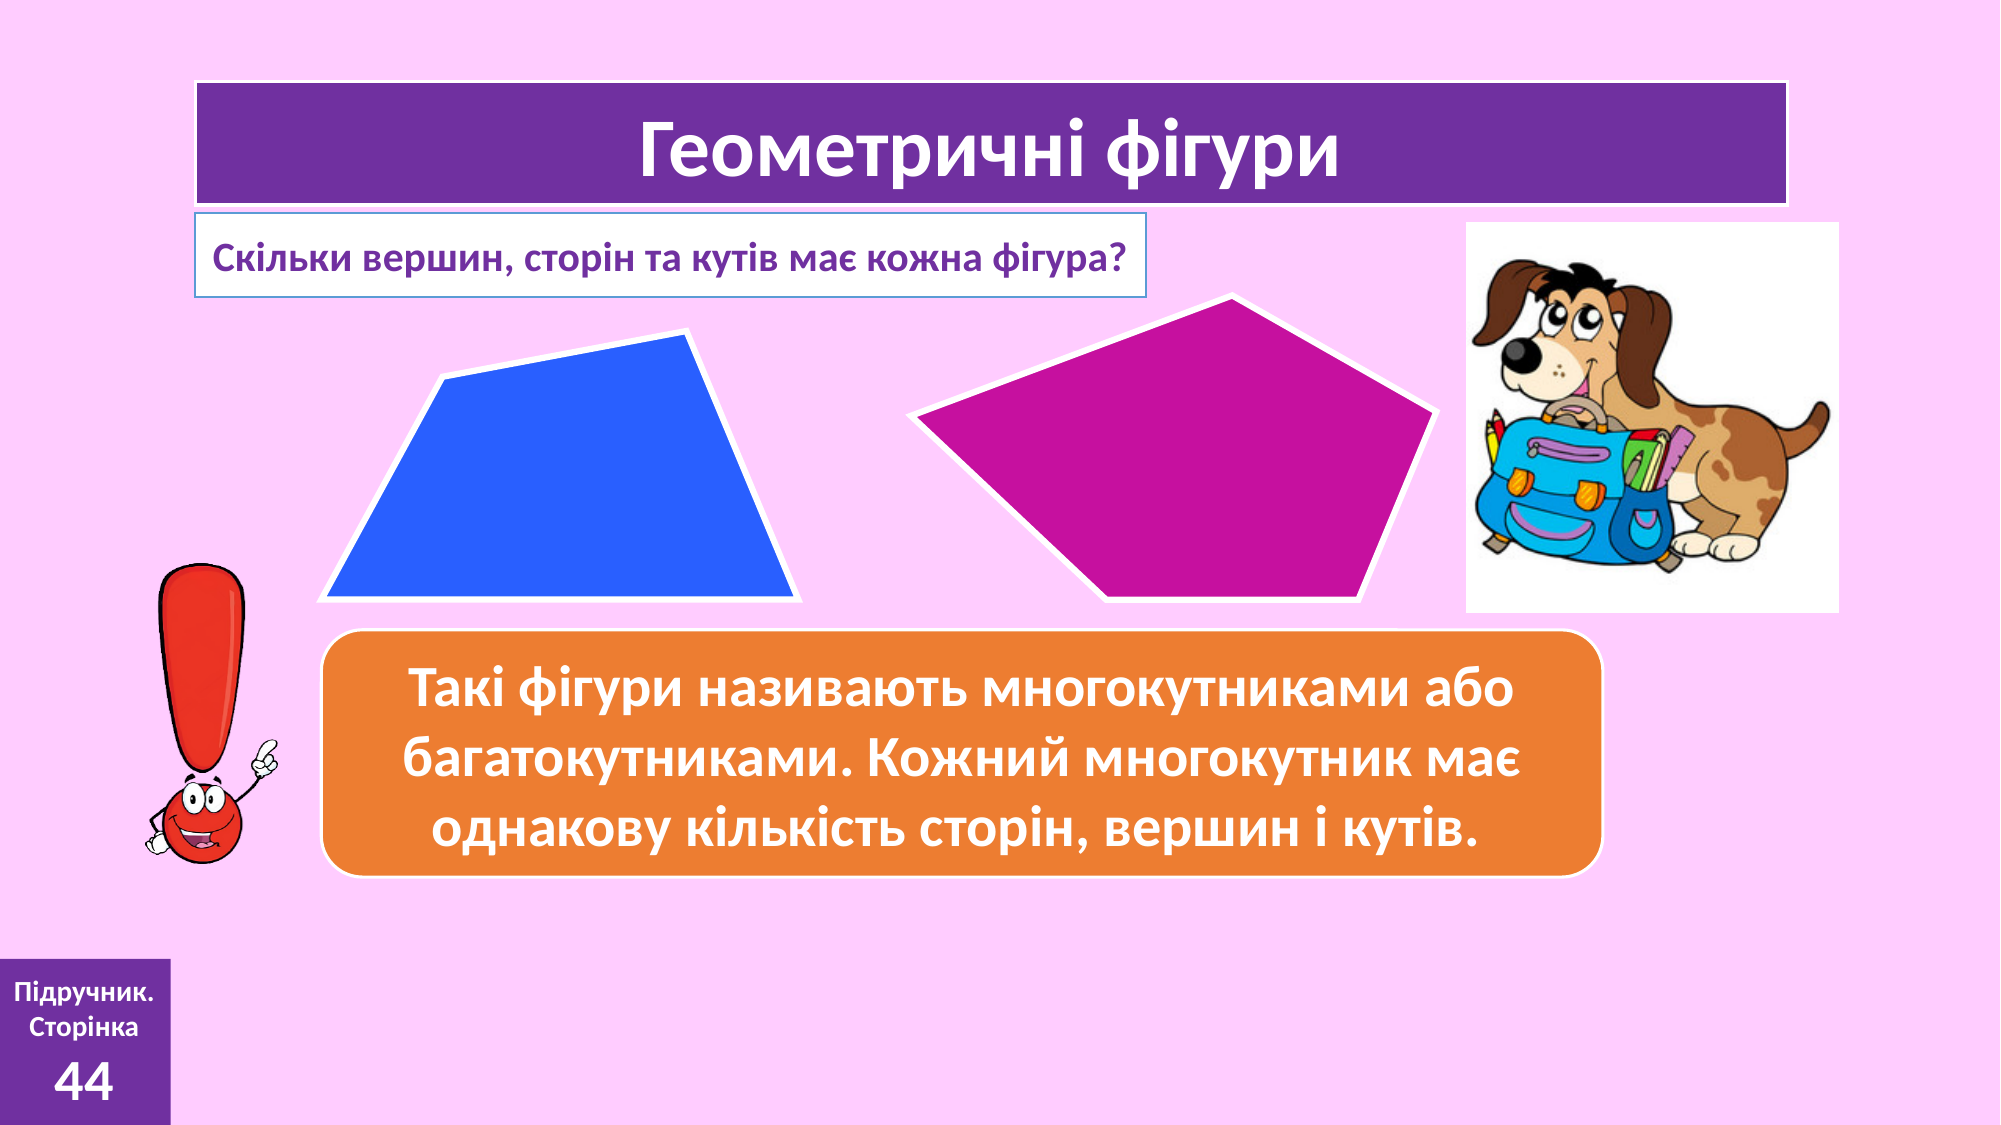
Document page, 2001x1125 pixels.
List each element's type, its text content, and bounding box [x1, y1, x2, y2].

text_box [909, 294, 1438, 601]
text_box Такі фігури називають многокутниками або багатокутниками. Кожний многокутник має однакову кількість сторін, вершин і кутів. [319, 628, 1605, 879]
picture [145, 563, 278, 864]
text_box Геометричні фігури [194, 80, 1789, 207]
text_box Скільки вершин, сторін та кутів має кожна фігура? [194, 212, 1147, 298]
text_box [319, 329, 800, 601]
picture [1466, 222, 1839, 613]
text_box Підручник. Сторінка 44 [0, 958, 172, 1125]
